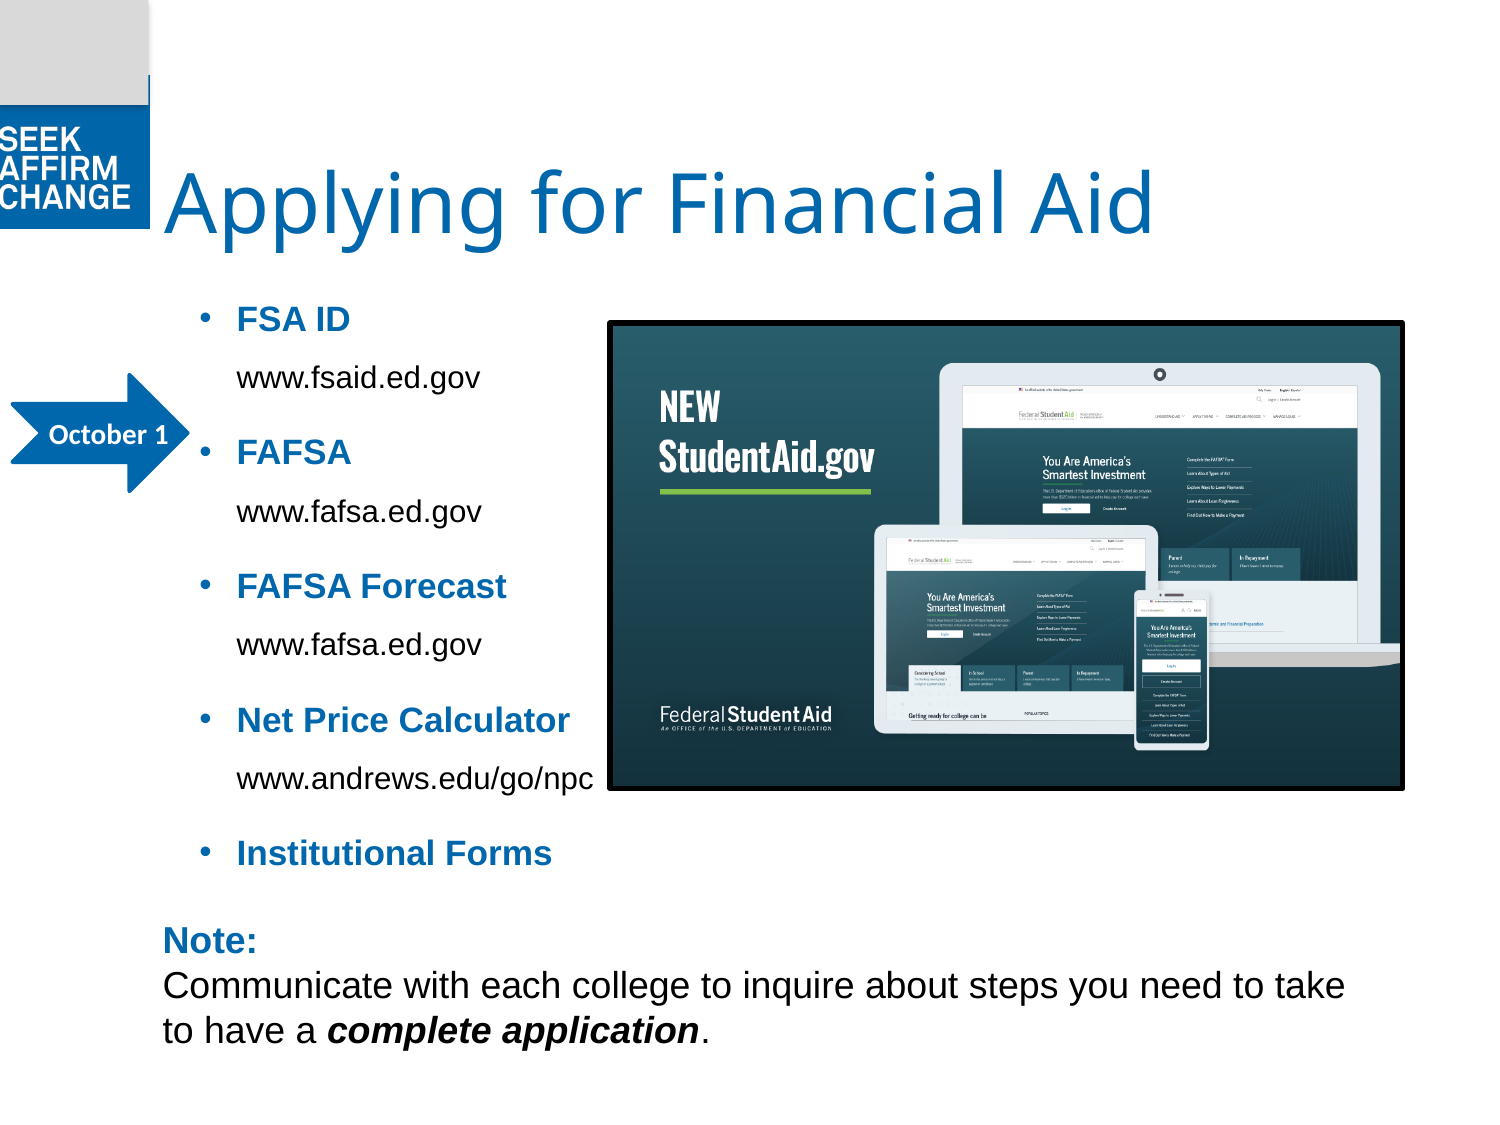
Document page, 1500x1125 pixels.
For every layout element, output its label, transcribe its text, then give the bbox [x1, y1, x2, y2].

text_box Note: Communicate with each college to inquire about steps you need to take to have a complete application. [147, 908, 1500, 1059]
list FSA ID www.fsaid.ed.gov FAFSA www.fafsa.ed.gov FAFSA Forecast www.fafsa.ed.gov Net Price Calculator www.andrews.edu/go/npc Institutional Forms [184, 267, 639, 882]
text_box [12, 374, 188, 492]
picture [612, 325, 1401, 787]
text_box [0, 0, 151, 229]
text_box Applying for Financial Aid [149, 142, 1499, 258]
